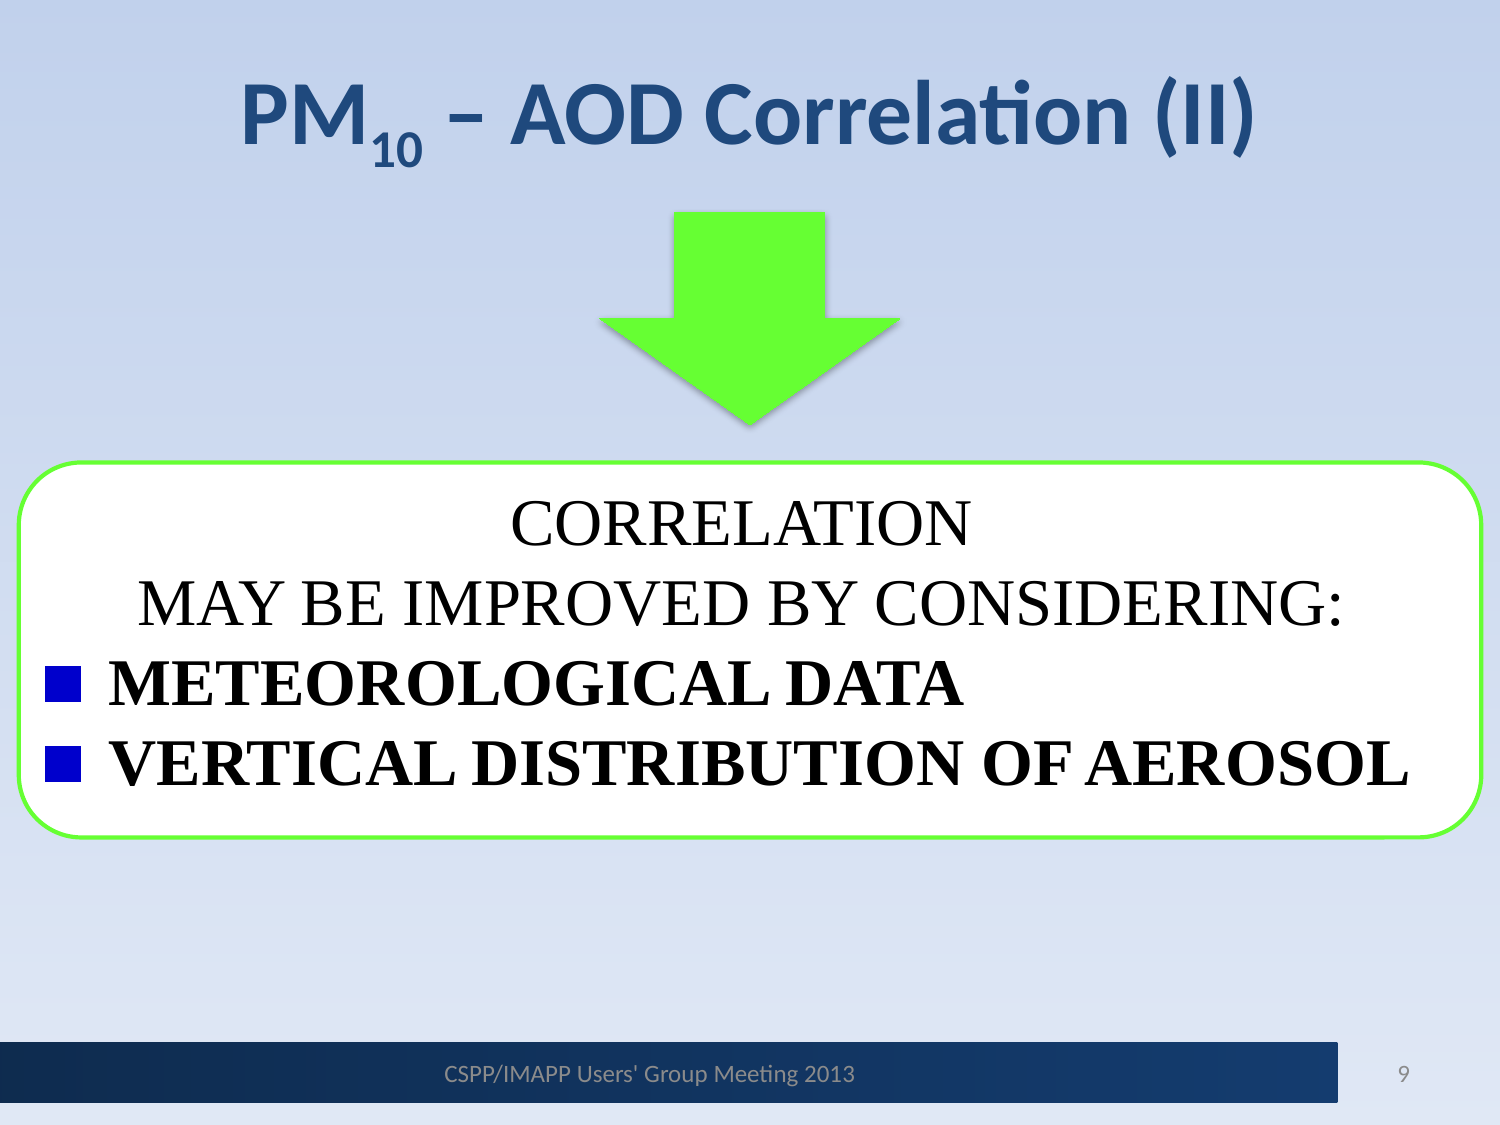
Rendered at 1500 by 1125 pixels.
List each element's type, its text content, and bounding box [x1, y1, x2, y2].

text_box CSPP/IMAPP Users' Group Meeting 2013 [0, 1042, 1338, 1103]
text_box PM10 – AOD Correlation (II) [74, 45, 1425, 233]
text_box [599, 212, 900, 425]
slide_number 9 [1338, 1042, 1425, 1103]
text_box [18, 462, 1482, 838]
